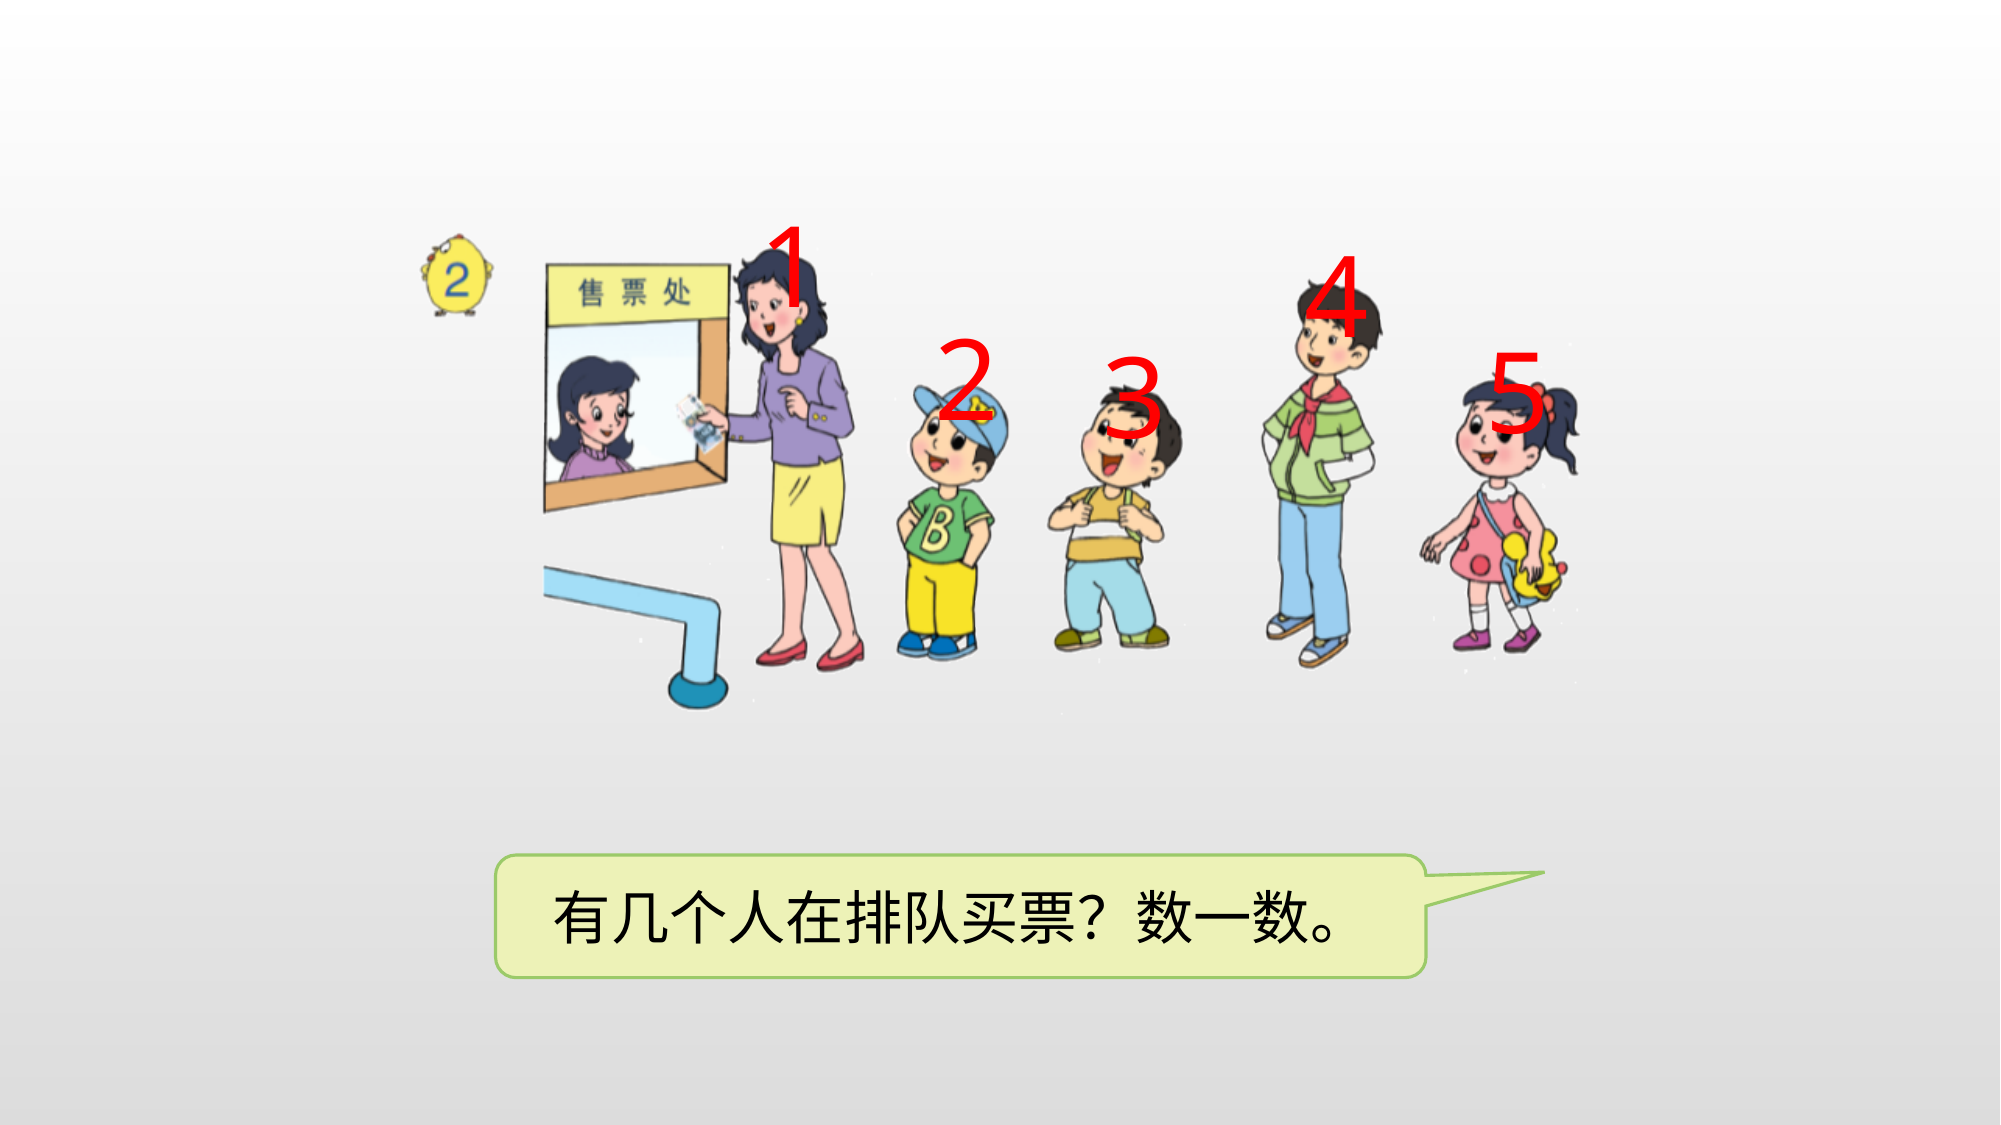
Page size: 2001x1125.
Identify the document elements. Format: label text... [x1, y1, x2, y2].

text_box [395, 0, 1718, 718]
text_box 有几个人在排队买票？数一数。 [494, 853, 1545, 979]
